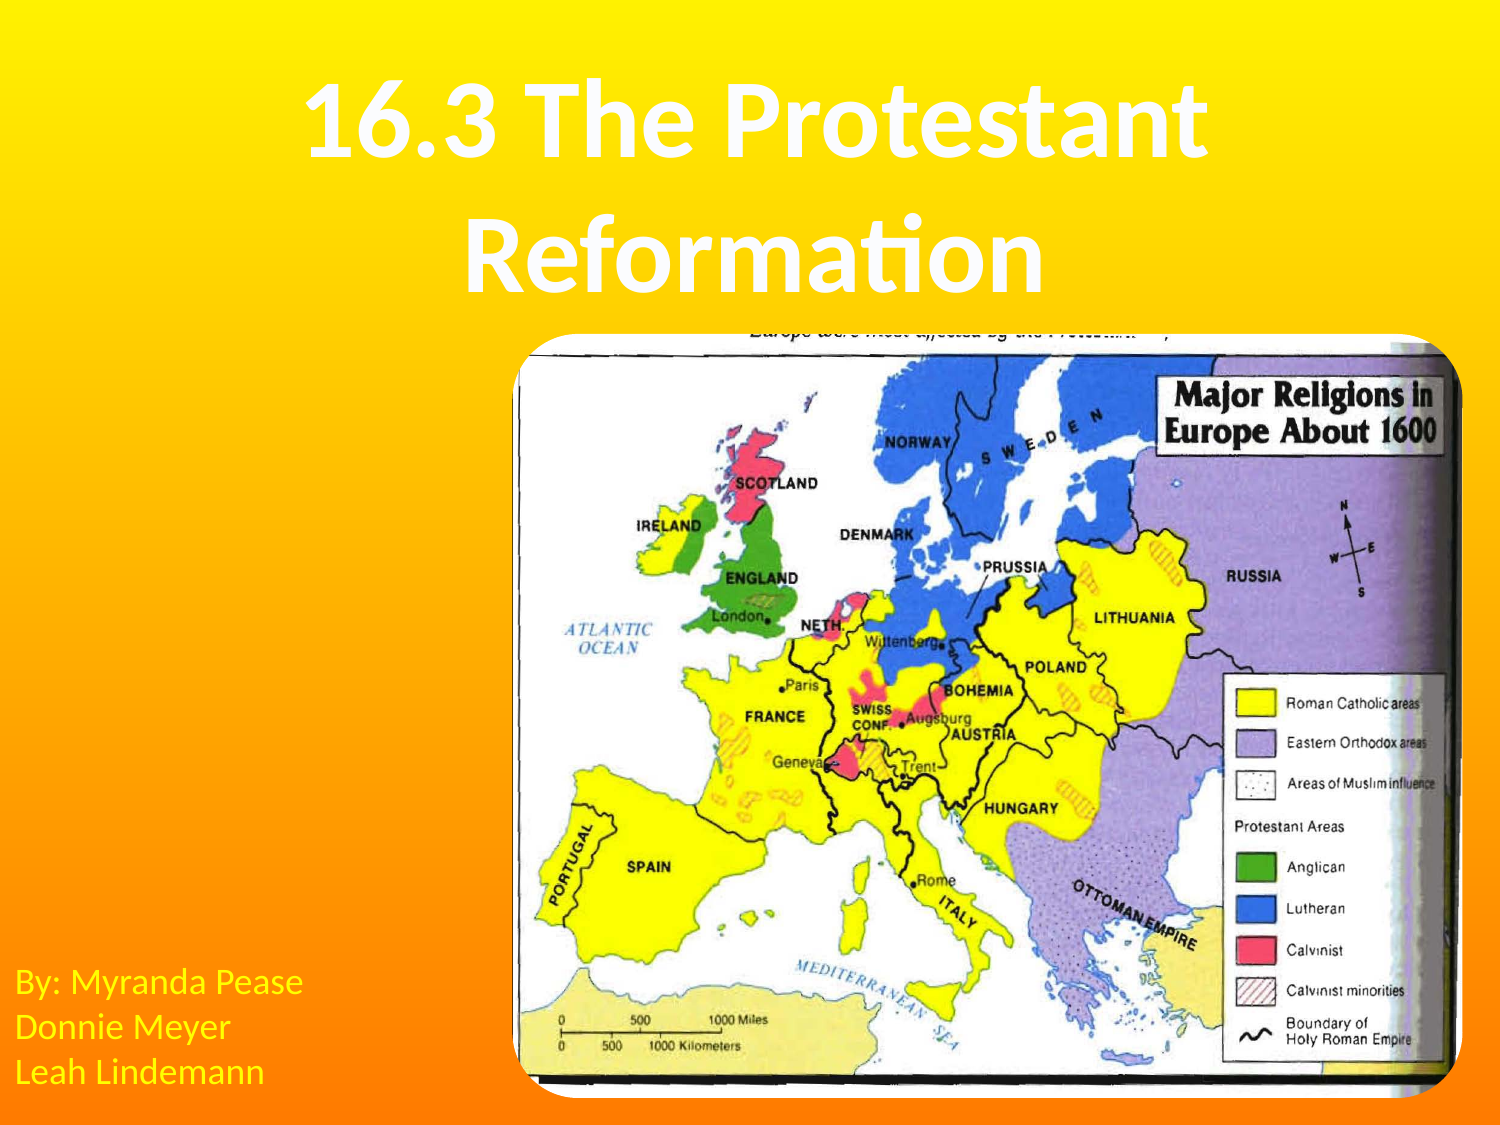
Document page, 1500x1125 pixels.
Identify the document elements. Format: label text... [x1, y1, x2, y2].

picture [512, 333, 1463, 1099]
text_box 16.3 The Protestant Reformation [0, 37, 1500, 323]
text_box By: Myranda Pease Donnie Meyer Leah Lindemann [0, 949, 508, 1100]
